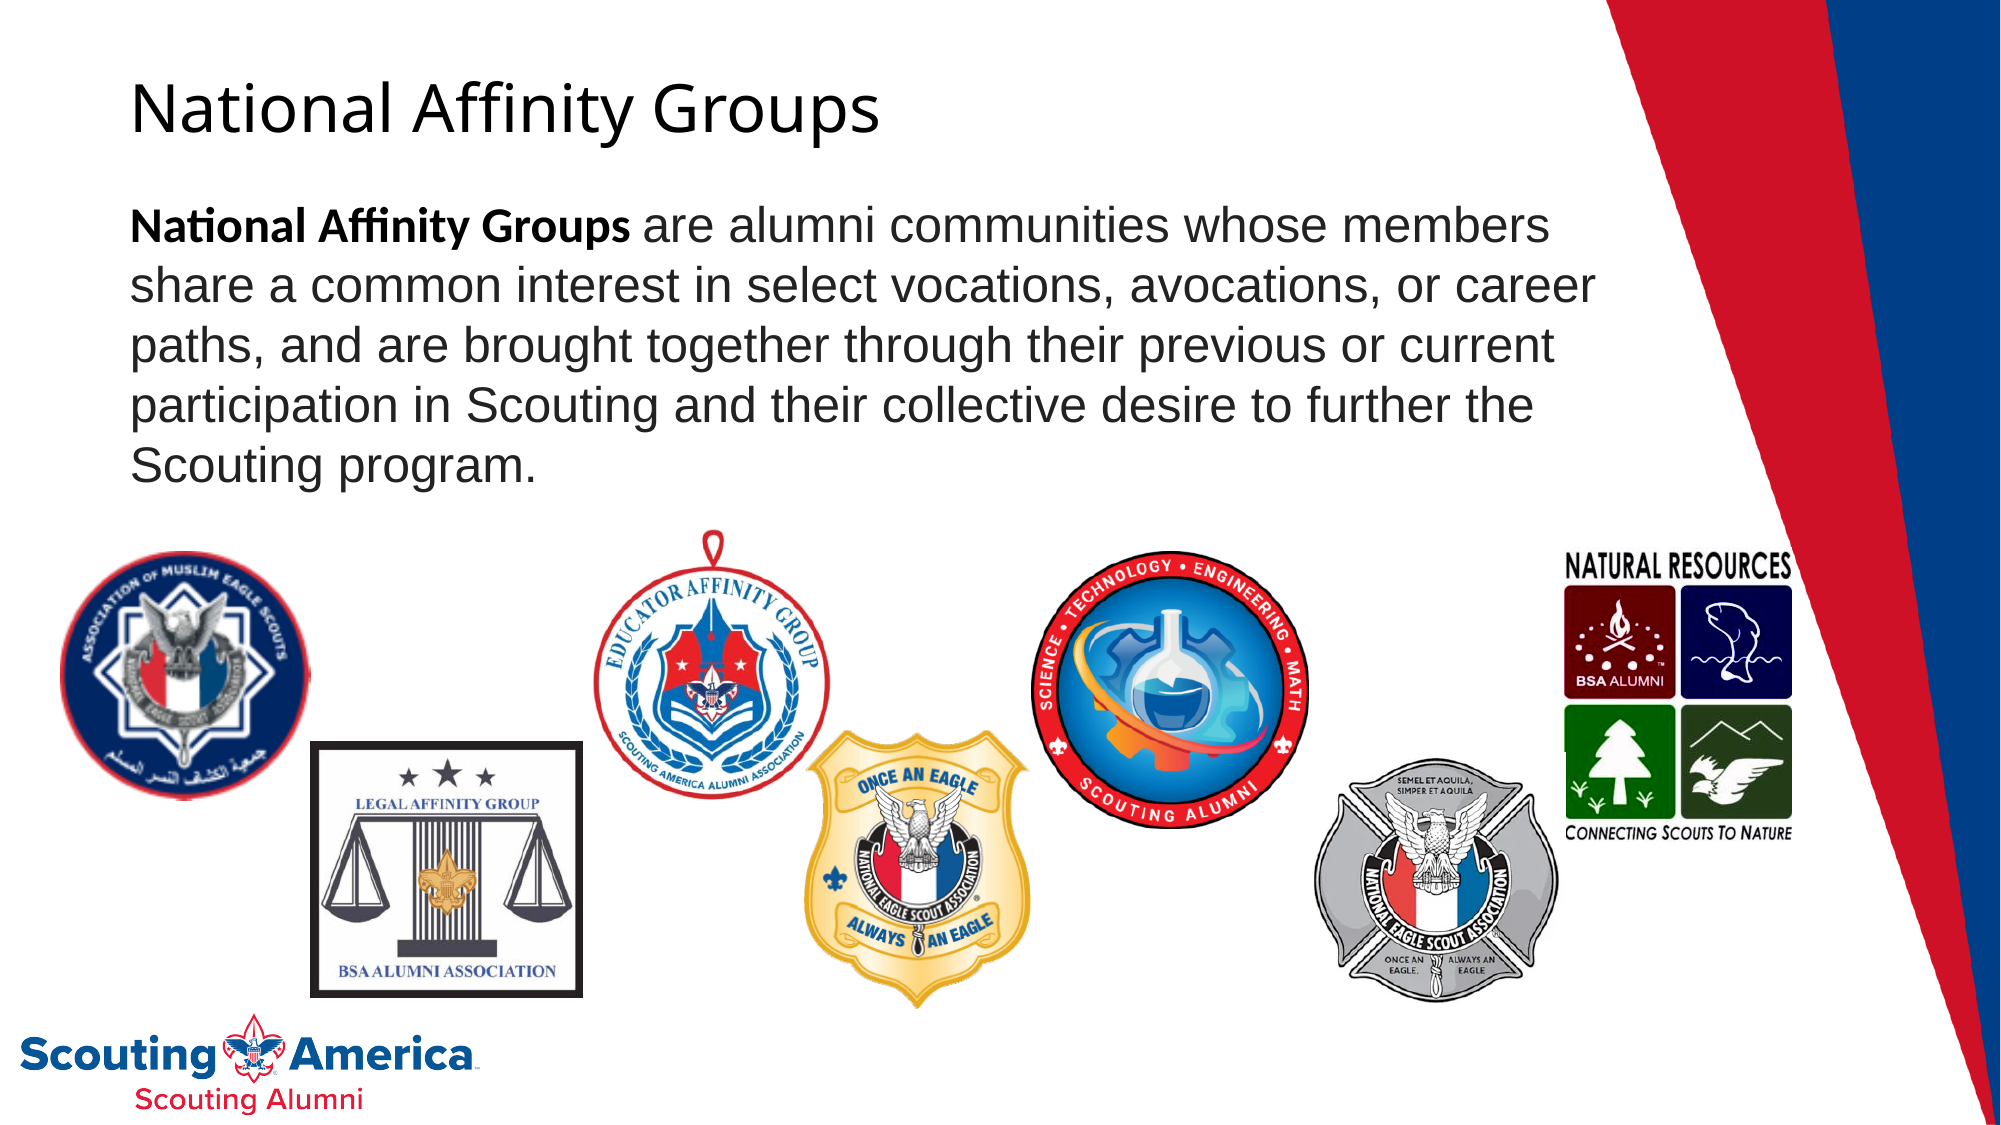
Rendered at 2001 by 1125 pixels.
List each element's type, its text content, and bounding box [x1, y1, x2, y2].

picture [60, 0, 2001, 1125]
text_box National Affinity Groups are alumni communities whose members share a common interest in select vocations, avocations, or career paths, and are brought together through their previous or current participation in Scouting and their collective desire to further the Scouting program. [114, 185, 1636, 548]
title National Affinity Groups [114, 43, 1279, 168]
picture [0, 1000, 518, 1125]
